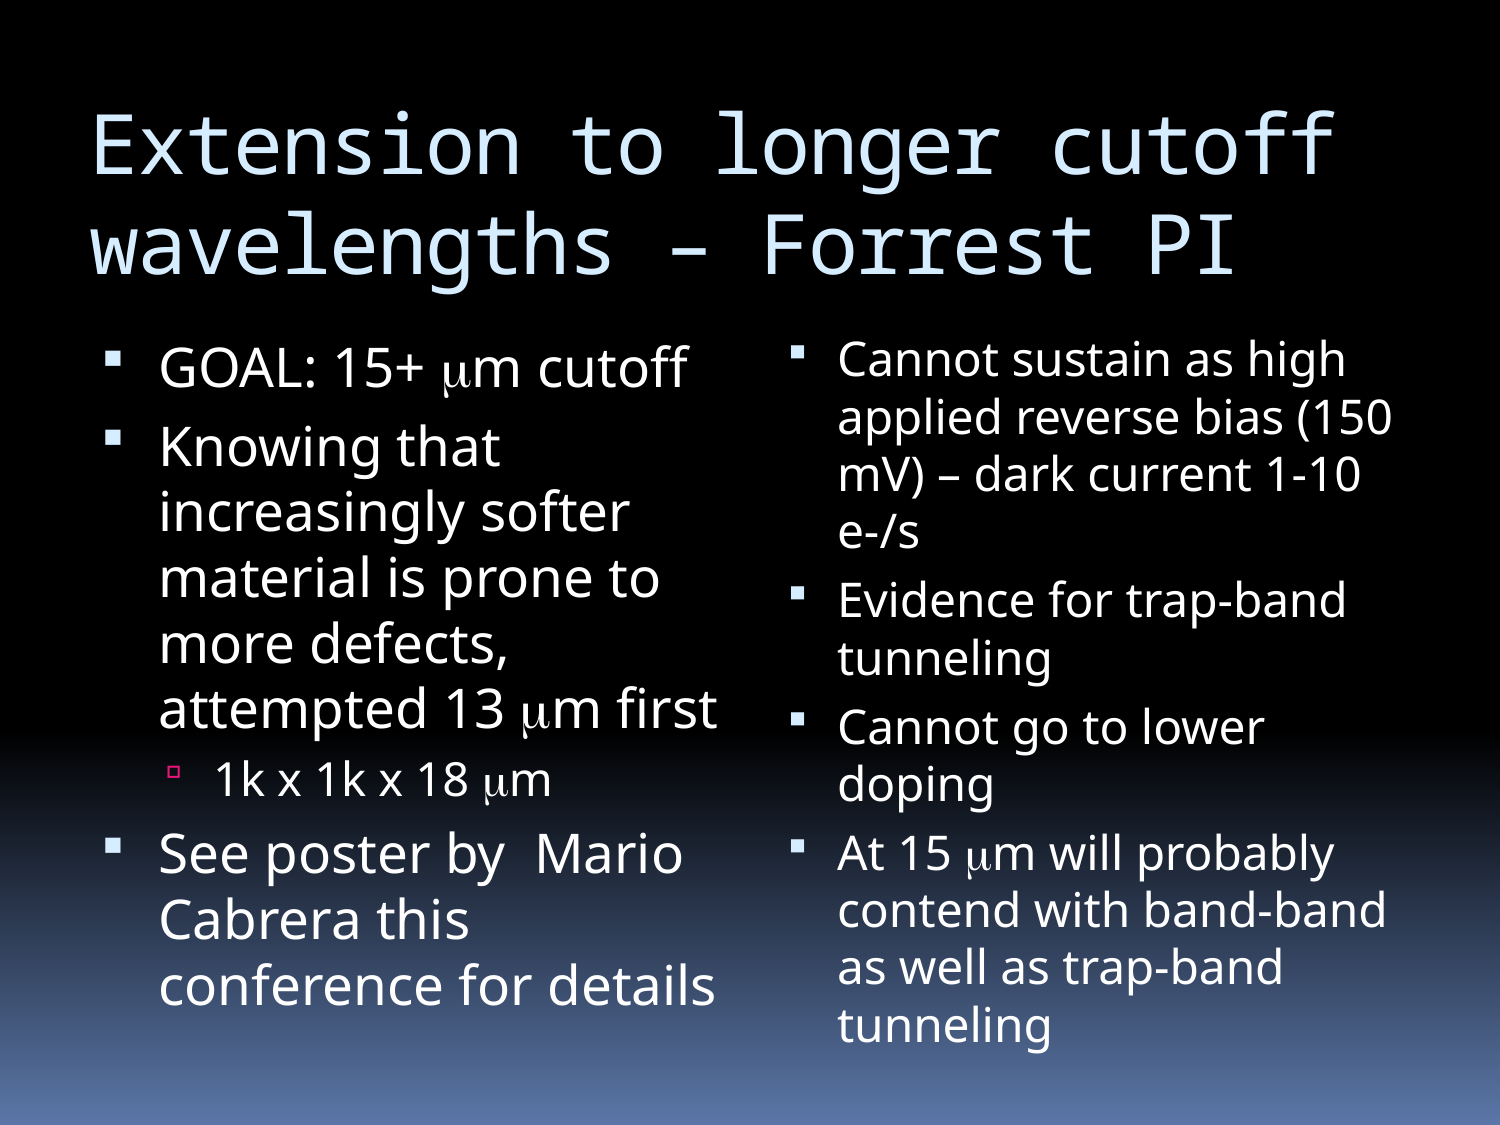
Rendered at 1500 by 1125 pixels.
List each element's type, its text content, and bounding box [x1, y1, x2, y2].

list GOAL: 15+ mm cutoff Knowing that increasingly softer material is prone to more defects, attempted 13 mm first 1k x 1k x 18 mm See poster by Mario Cabrera this conference for details [75, 324, 738, 1068]
title Extension to longer cutoff wavelengths – Forrest PI [75, 83, 1425, 234]
list Cannot sustain as high applied reverse bias (150 mV) – dark current 1-10 e-/s Evidence for trap-band tunneling Cannot go to lower doping At 15 mm will probably contend with band-band as well as trap-band tunneling [762, 321, 1425, 1065]
